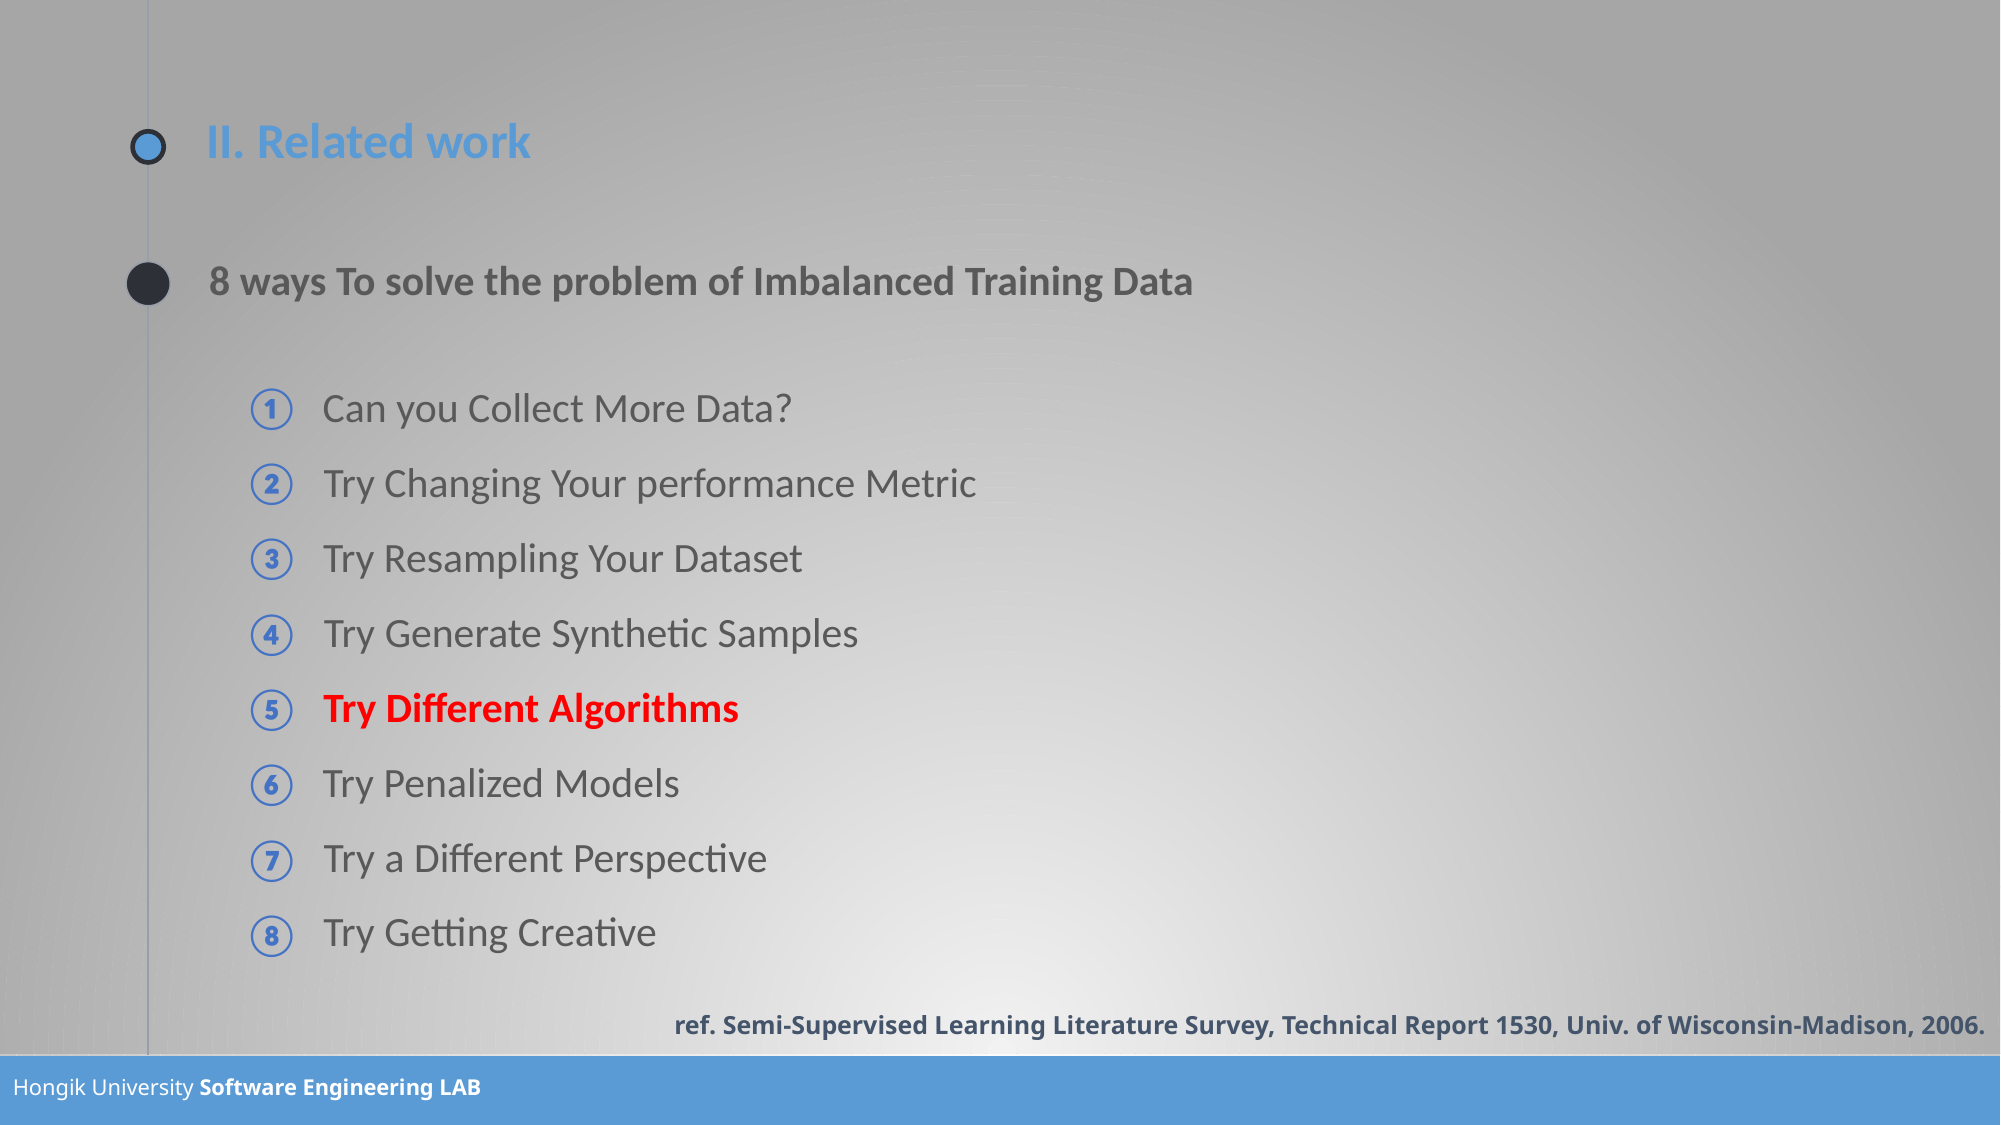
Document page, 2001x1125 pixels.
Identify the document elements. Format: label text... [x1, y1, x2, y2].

text_box Try Generate Synthetic Samples [315, 598, 874, 664]
text_box ② [229, 448, 315, 514]
text_box ⑦ [229, 825, 315, 891]
text_box Try a Different Perspective [309, 822, 783, 888]
text_box ④ [229, 598, 315, 664]
text_box ⑥ [229, 749, 315, 815]
text_box Try Resampling Your Dataset [315, 523, 819, 589]
text_box Try Different Algorithms [308, 673, 755, 738]
text_box ① [229, 372, 315, 438]
text_box Try Changing Your performance Metric [315, 448, 993, 514]
text_box Can you Collect More Data? [308, 373, 809, 439]
text_box Try Penalized Models [307, 748, 696, 813]
text_box ref. Semi-Supervised Learning Literature Survey, Technical Report 1530, Univ. of Wisconsin-Madison, 2006. [659, 1002, 2000, 1047]
text_box ⑧ [229, 900, 315, 966]
text_box ③ [229, 523, 315, 589]
title II. Related work [191, 109, 1866, 185]
text_box ⑤ [229, 674, 315, 740]
text_box 8 ways To solve the problem of Imbalanced Training Data [194, 246, 1612, 312]
text_box Try Getting Creative [308, 897, 673, 963]
